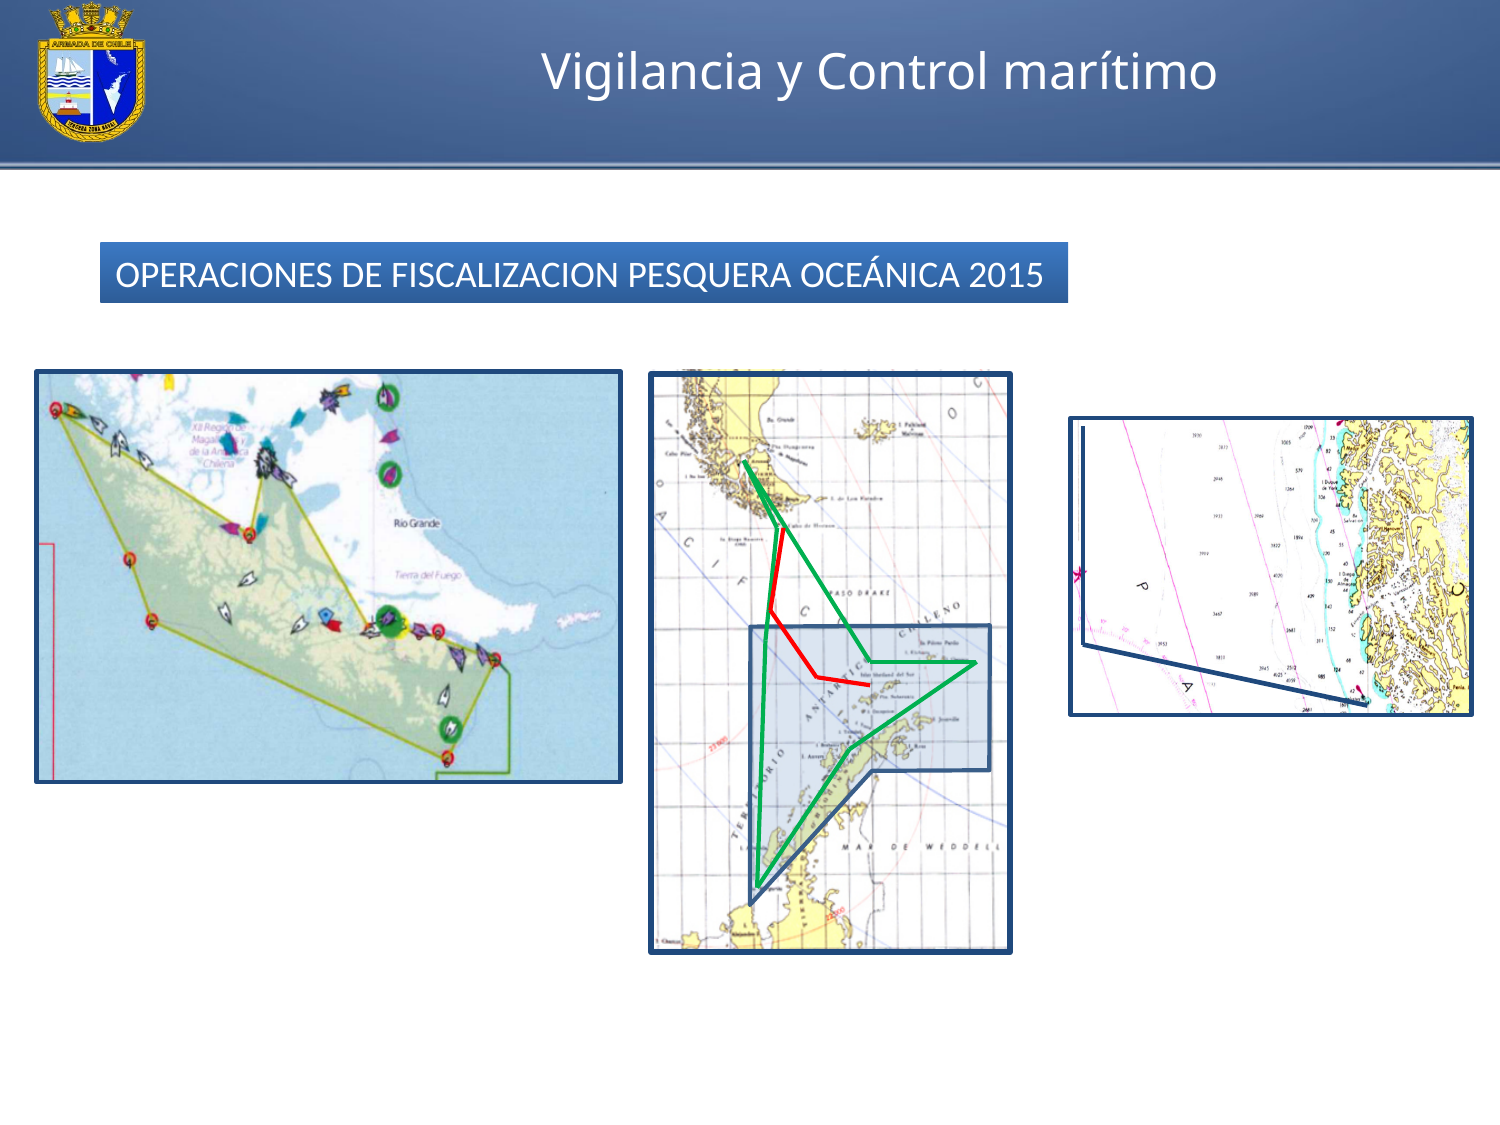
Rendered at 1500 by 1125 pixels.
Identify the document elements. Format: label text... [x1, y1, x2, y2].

text_box OPERACIONES DE FISCALIZACION PESQUERA OCEÁNICA 2015 [100, 242, 1069, 303]
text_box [650, 369, 1011, 953]
picture [38, 373, 619, 780]
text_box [1072, 419, 1470, 713]
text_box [0, 0, 1500, 171]
